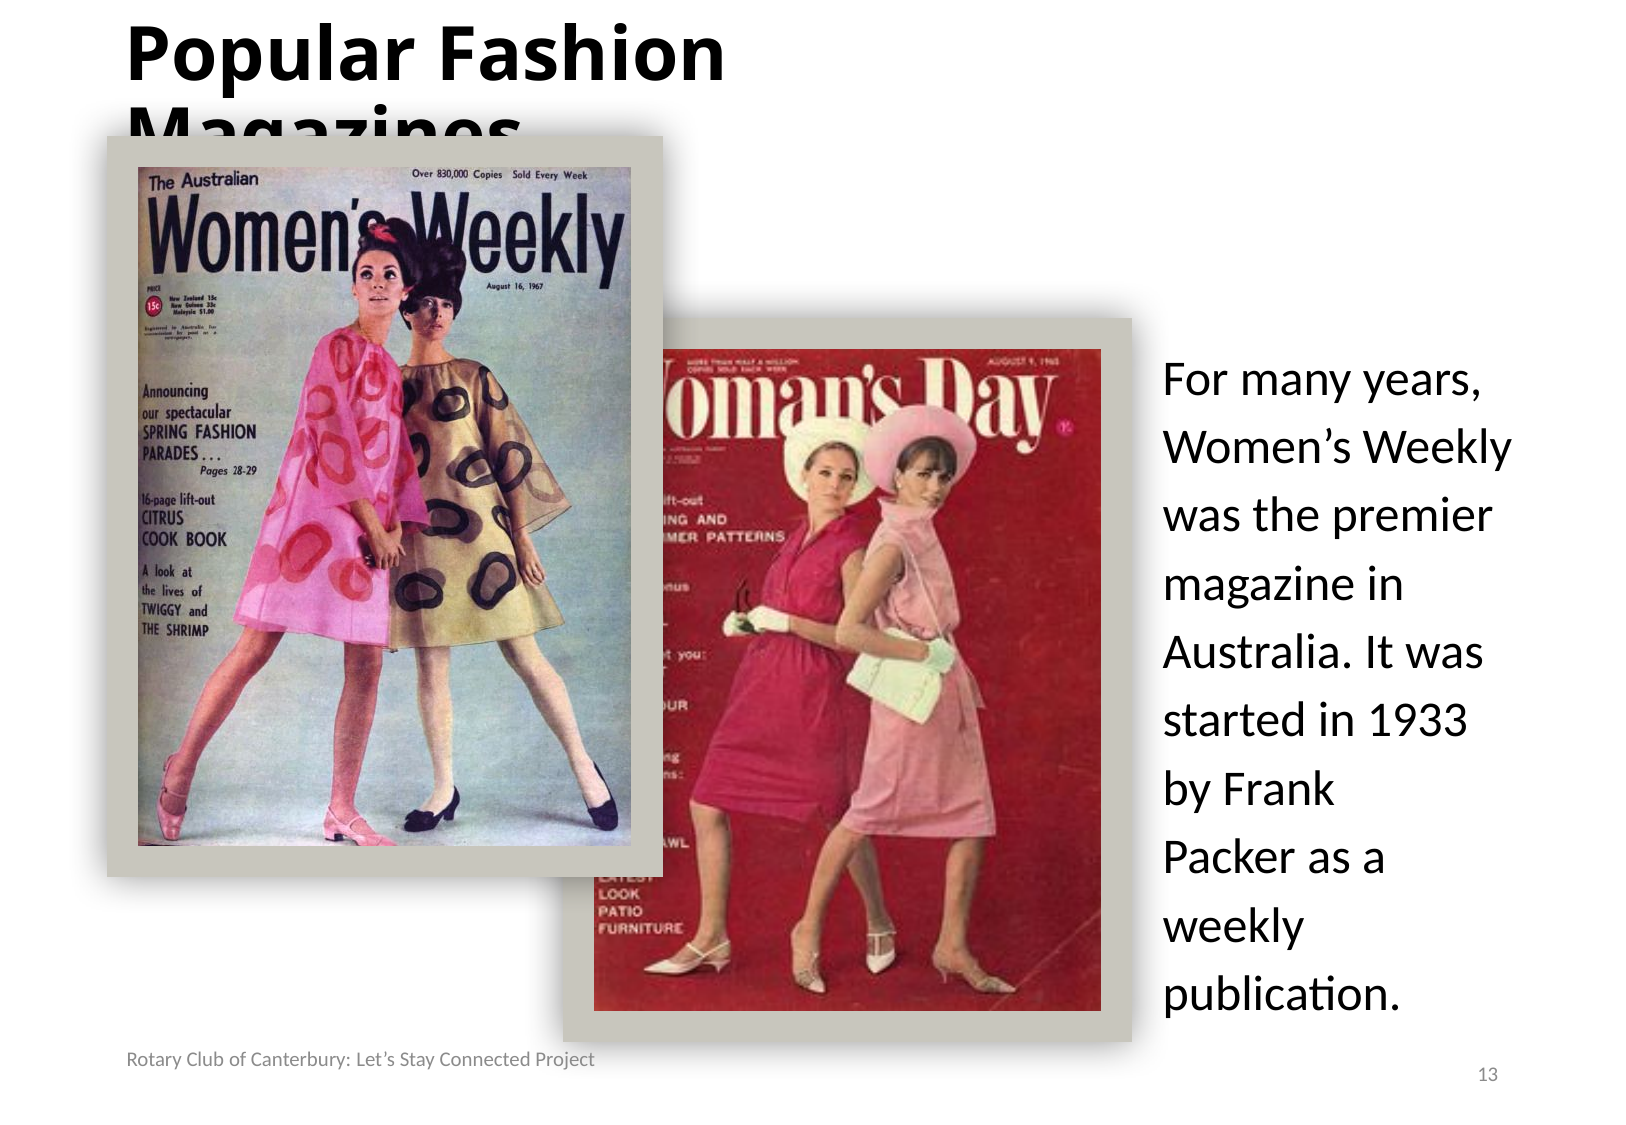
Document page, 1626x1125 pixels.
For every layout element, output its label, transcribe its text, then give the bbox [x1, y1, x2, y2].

footer Rotary Club of Canterbury: Let’s Stay Connected Project [111, 1028, 620, 1088]
text_box For many years, Women’s Weekly was the premier magazine in Australia. It was started in 1933 by Frank Packer as a weekly publication. [1147, 329, 1533, 1028]
text_box Popular Fashion Magazines [114, 56, 1014, 137]
picture [137, 166, 1102, 1012]
slide_number 13 [1147, 1042, 1514, 1103]
